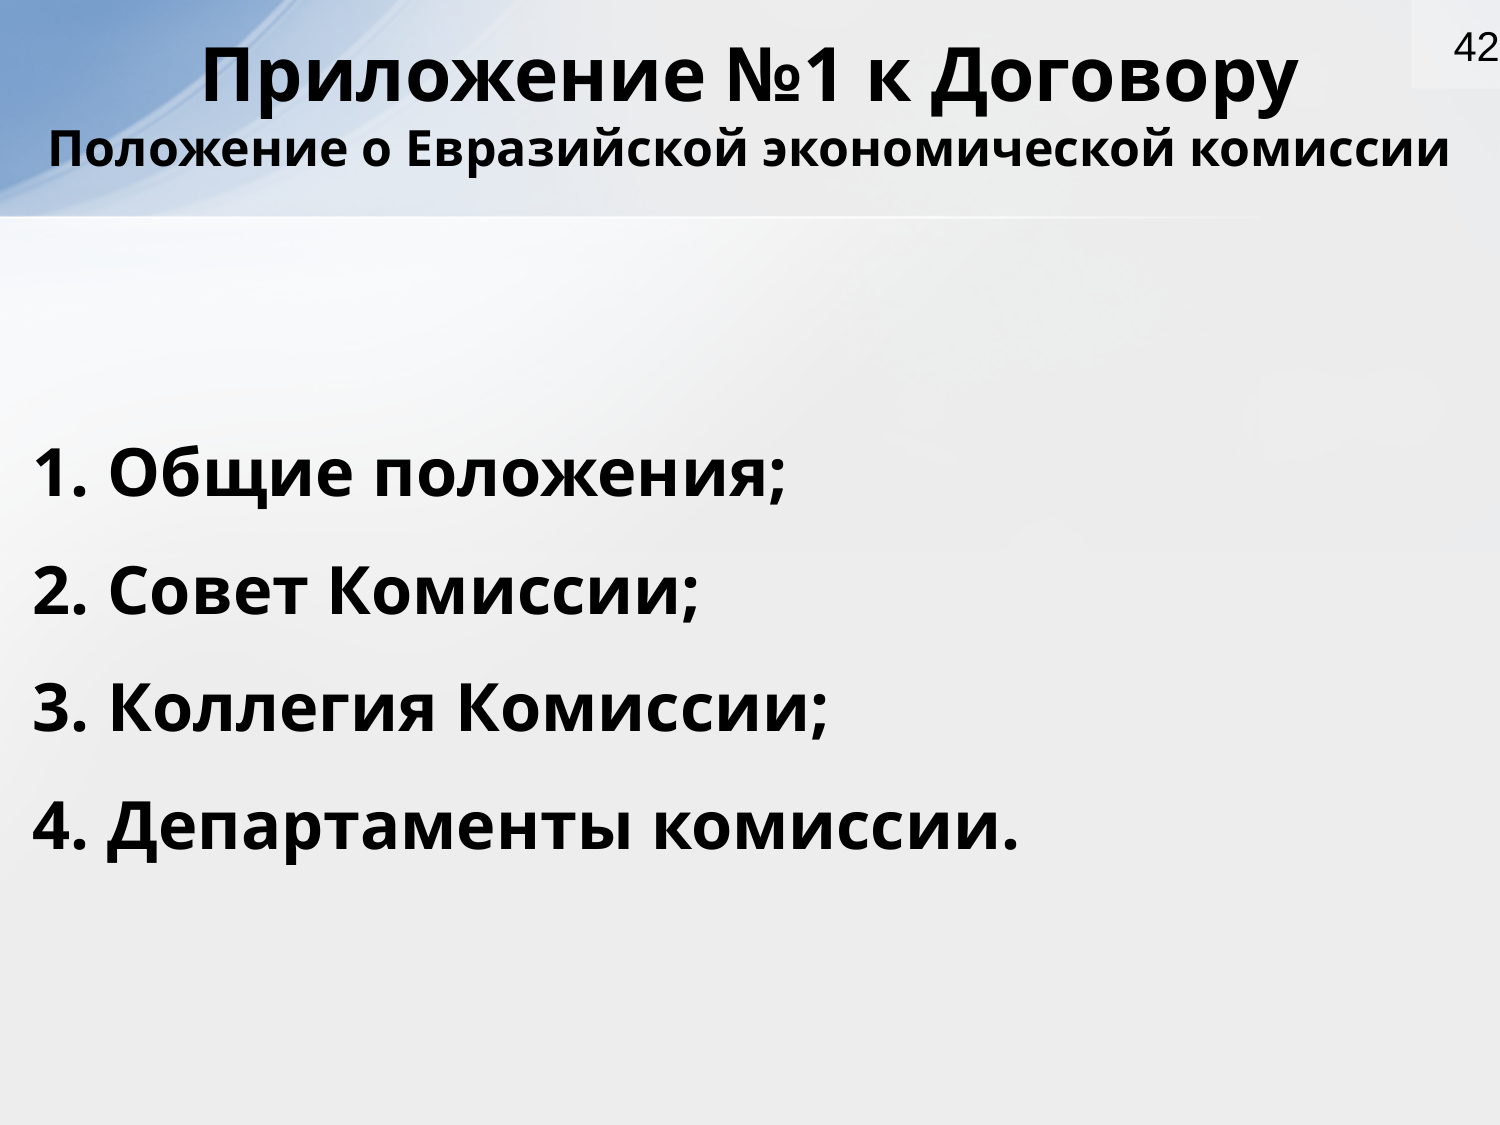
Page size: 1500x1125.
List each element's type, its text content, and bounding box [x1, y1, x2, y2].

picture [0, 0, 1500, 1119]
slide_number 42 [1411, 0, 1500, 89]
text_box Общие положения; Совет Комиссии; Коллегия Комиссии; Департаменты комиссии. [17, 422, 1483, 870]
text_box Приложение №1 к Договору Положение о Евразийской экономической комиссии [17, 19, 1483, 184]
